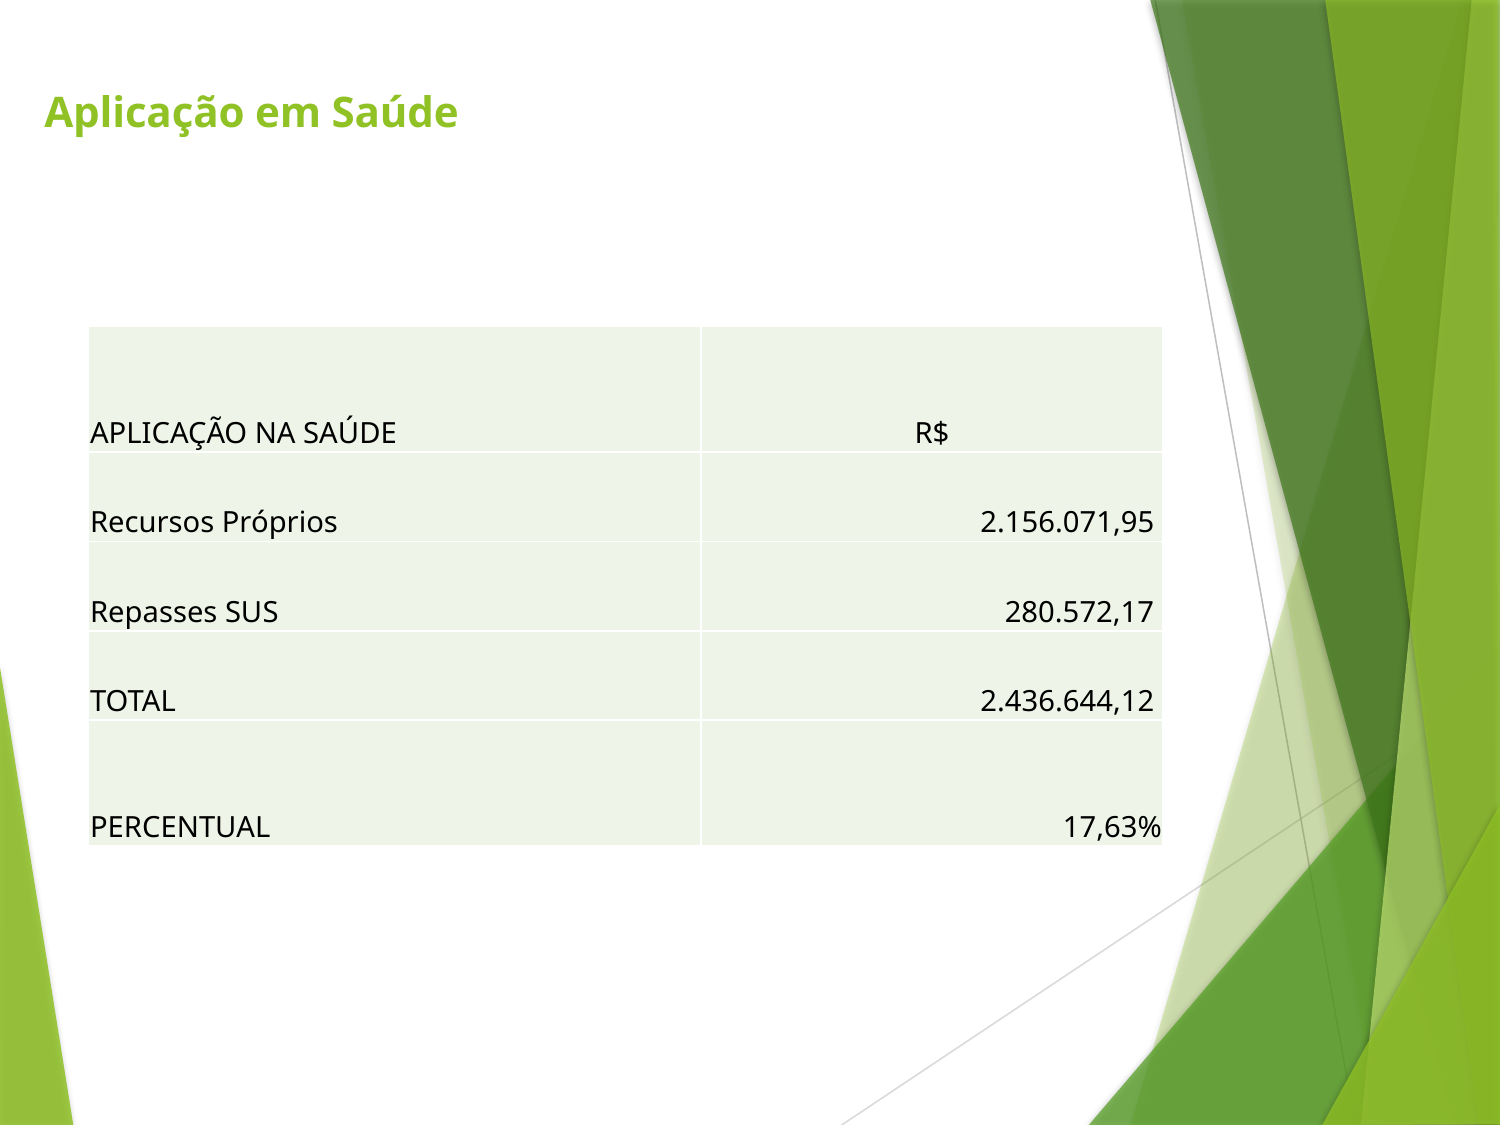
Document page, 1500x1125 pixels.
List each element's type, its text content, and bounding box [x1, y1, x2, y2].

table_cell 17,63% [702, 721, 1162, 845]
title Aplicação em Saúde o [29, 78, 1372, 204]
table_cell TOTAL [89, 632, 700, 719]
table_header R$ [702, 327, 1162, 451]
table_cell 2.156.071,95 [702, 453, 1162, 541]
table_cell 2.436.644,12 [702, 632, 1162, 719]
table_cell Repasses SUS [89, 542, 700, 630]
table_cell PERCENTUAL [89, 721, 700, 845]
table_cell 280.572,17 [702, 542, 1162, 630]
table_header APLICAÇÃO NA SAÚDE [89, 327, 700, 451]
table_cell Recursos Próprios [89, 453, 700, 541]
